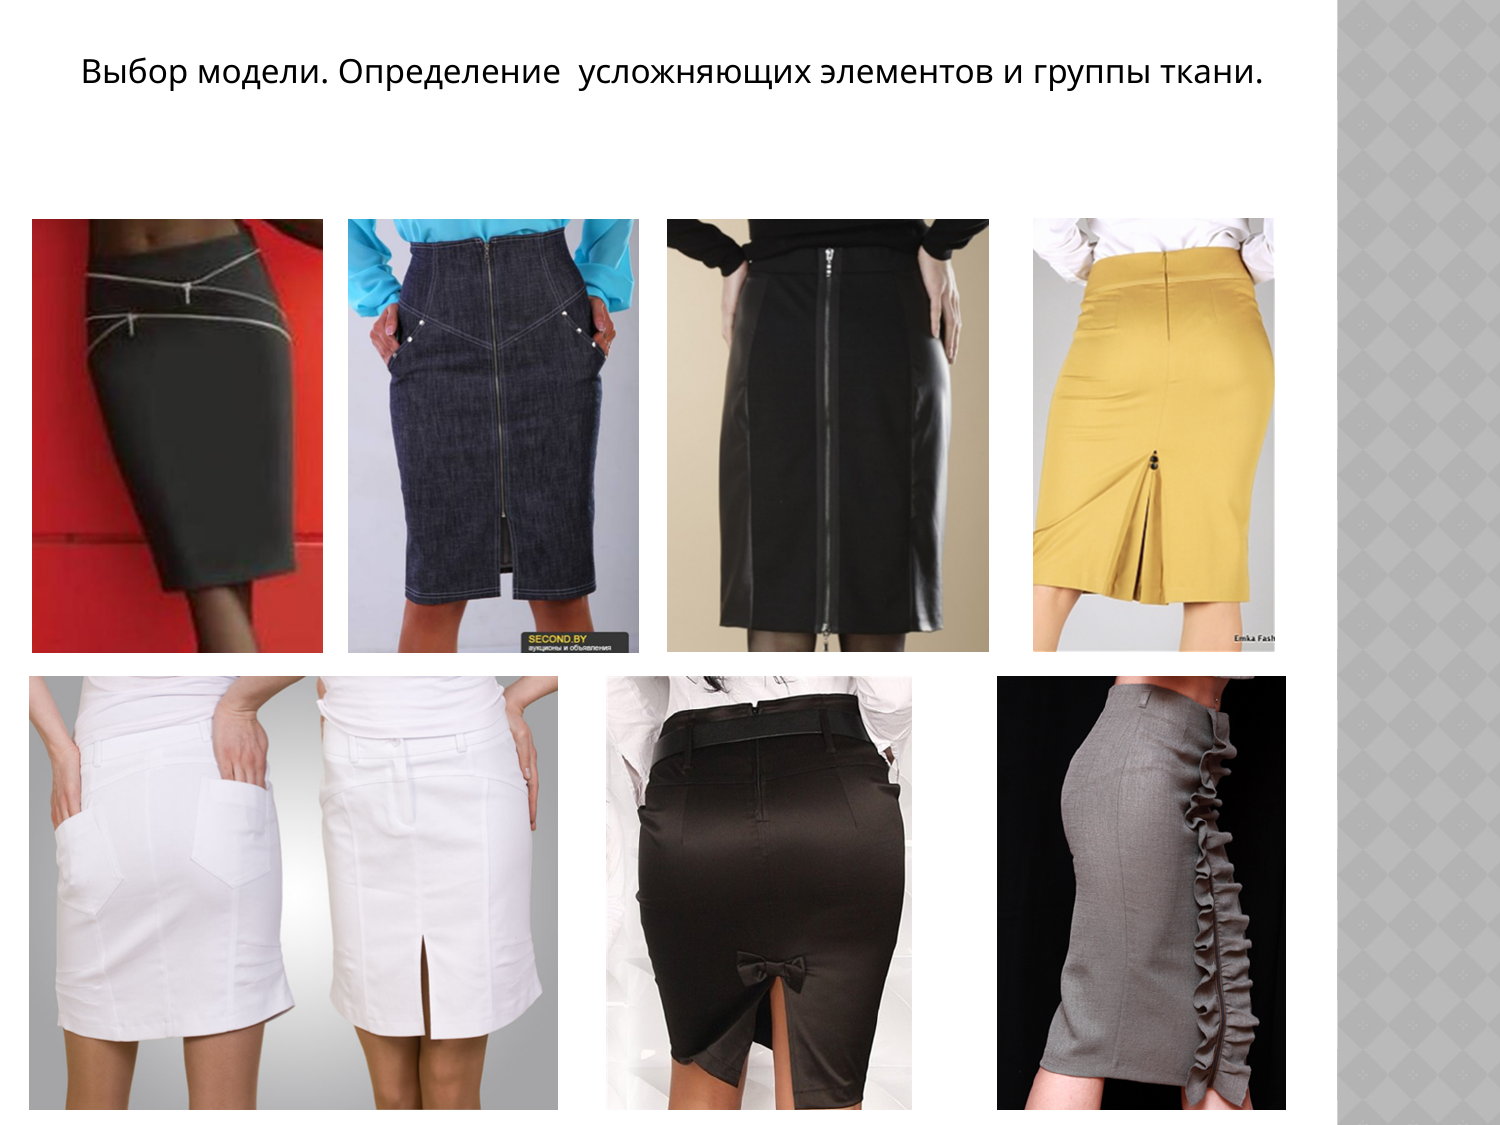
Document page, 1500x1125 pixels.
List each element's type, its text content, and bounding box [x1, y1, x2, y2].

picture [347, 219, 639, 654]
picture [996, 676, 1286, 1111]
picture [31, 219, 323, 654]
picture [29, 676, 558, 1111]
text_box Выбор модели. Определение усложняющих элементов и группы ткани. [29, 42, 1317, 98]
picture [666, 219, 989, 653]
picture [1033, 218, 1276, 653]
picture [605, 676, 912, 1111]
